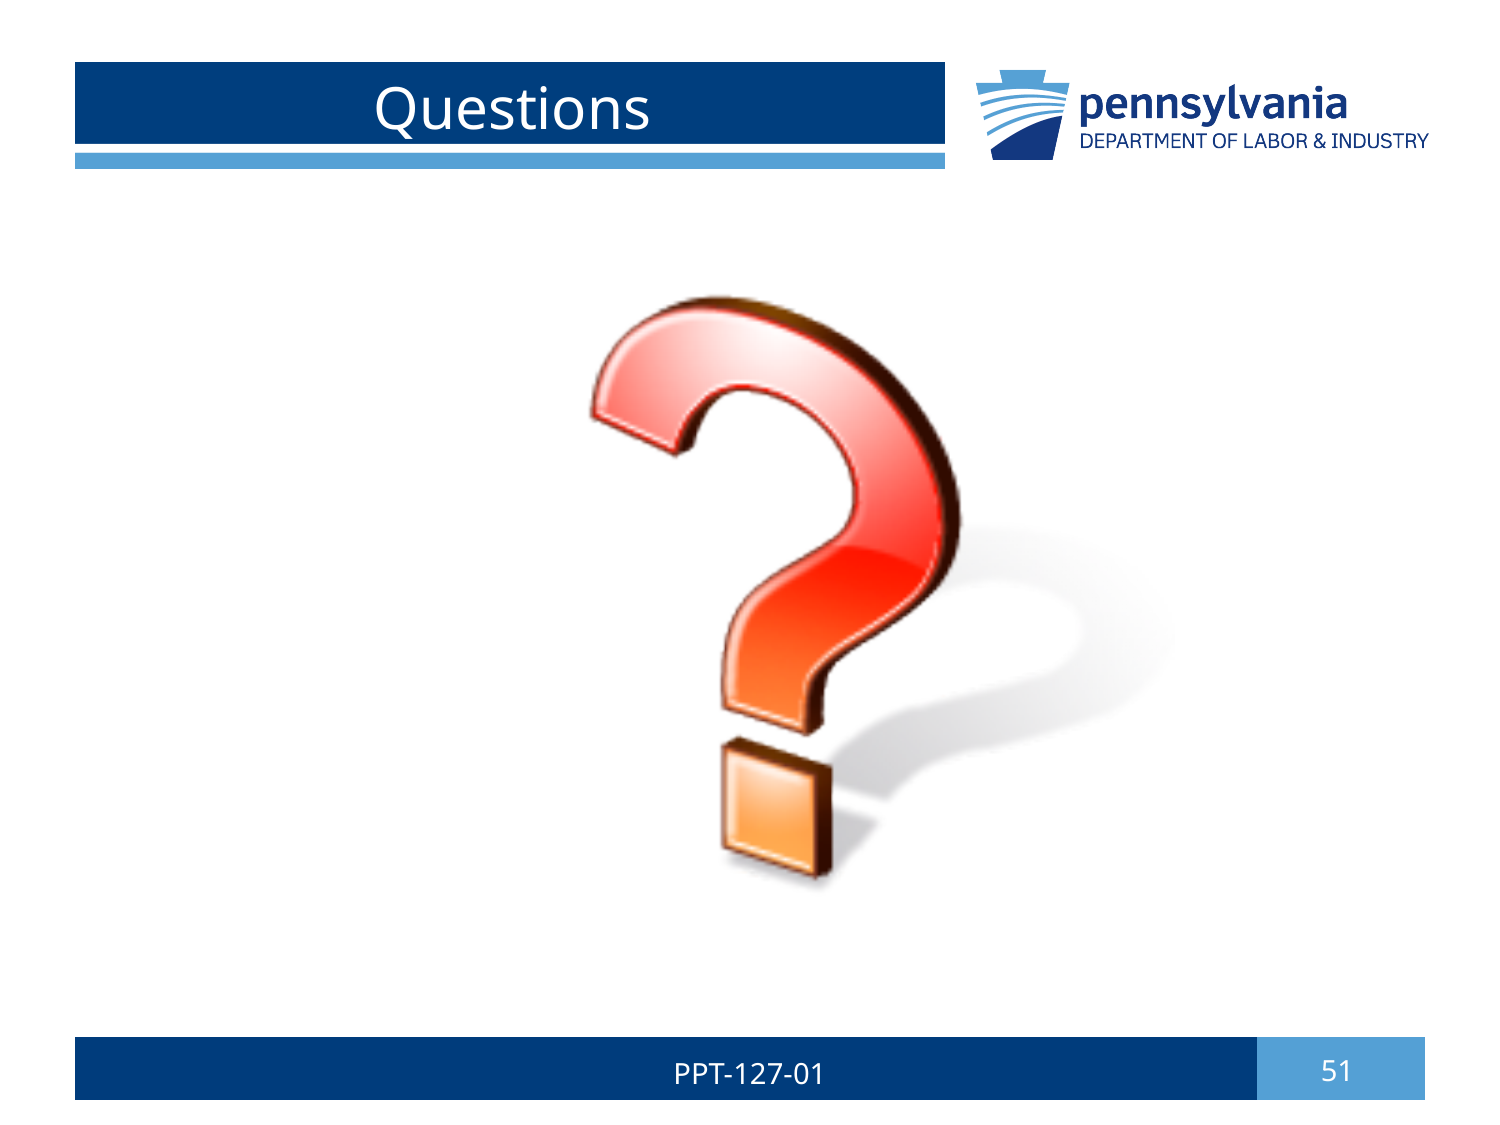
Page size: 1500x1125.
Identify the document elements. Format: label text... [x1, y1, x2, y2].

picture [75, 62, 1429, 169]
picture [499, 257, 1176, 934]
picture [75, 1037, 1425, 1100]
footer PPT-127-01 [512, 1042, 988, 1103]
slide_number 51 [1250, 1042, 1425, 1103]
title Questions [75, 62, 950, 150]
